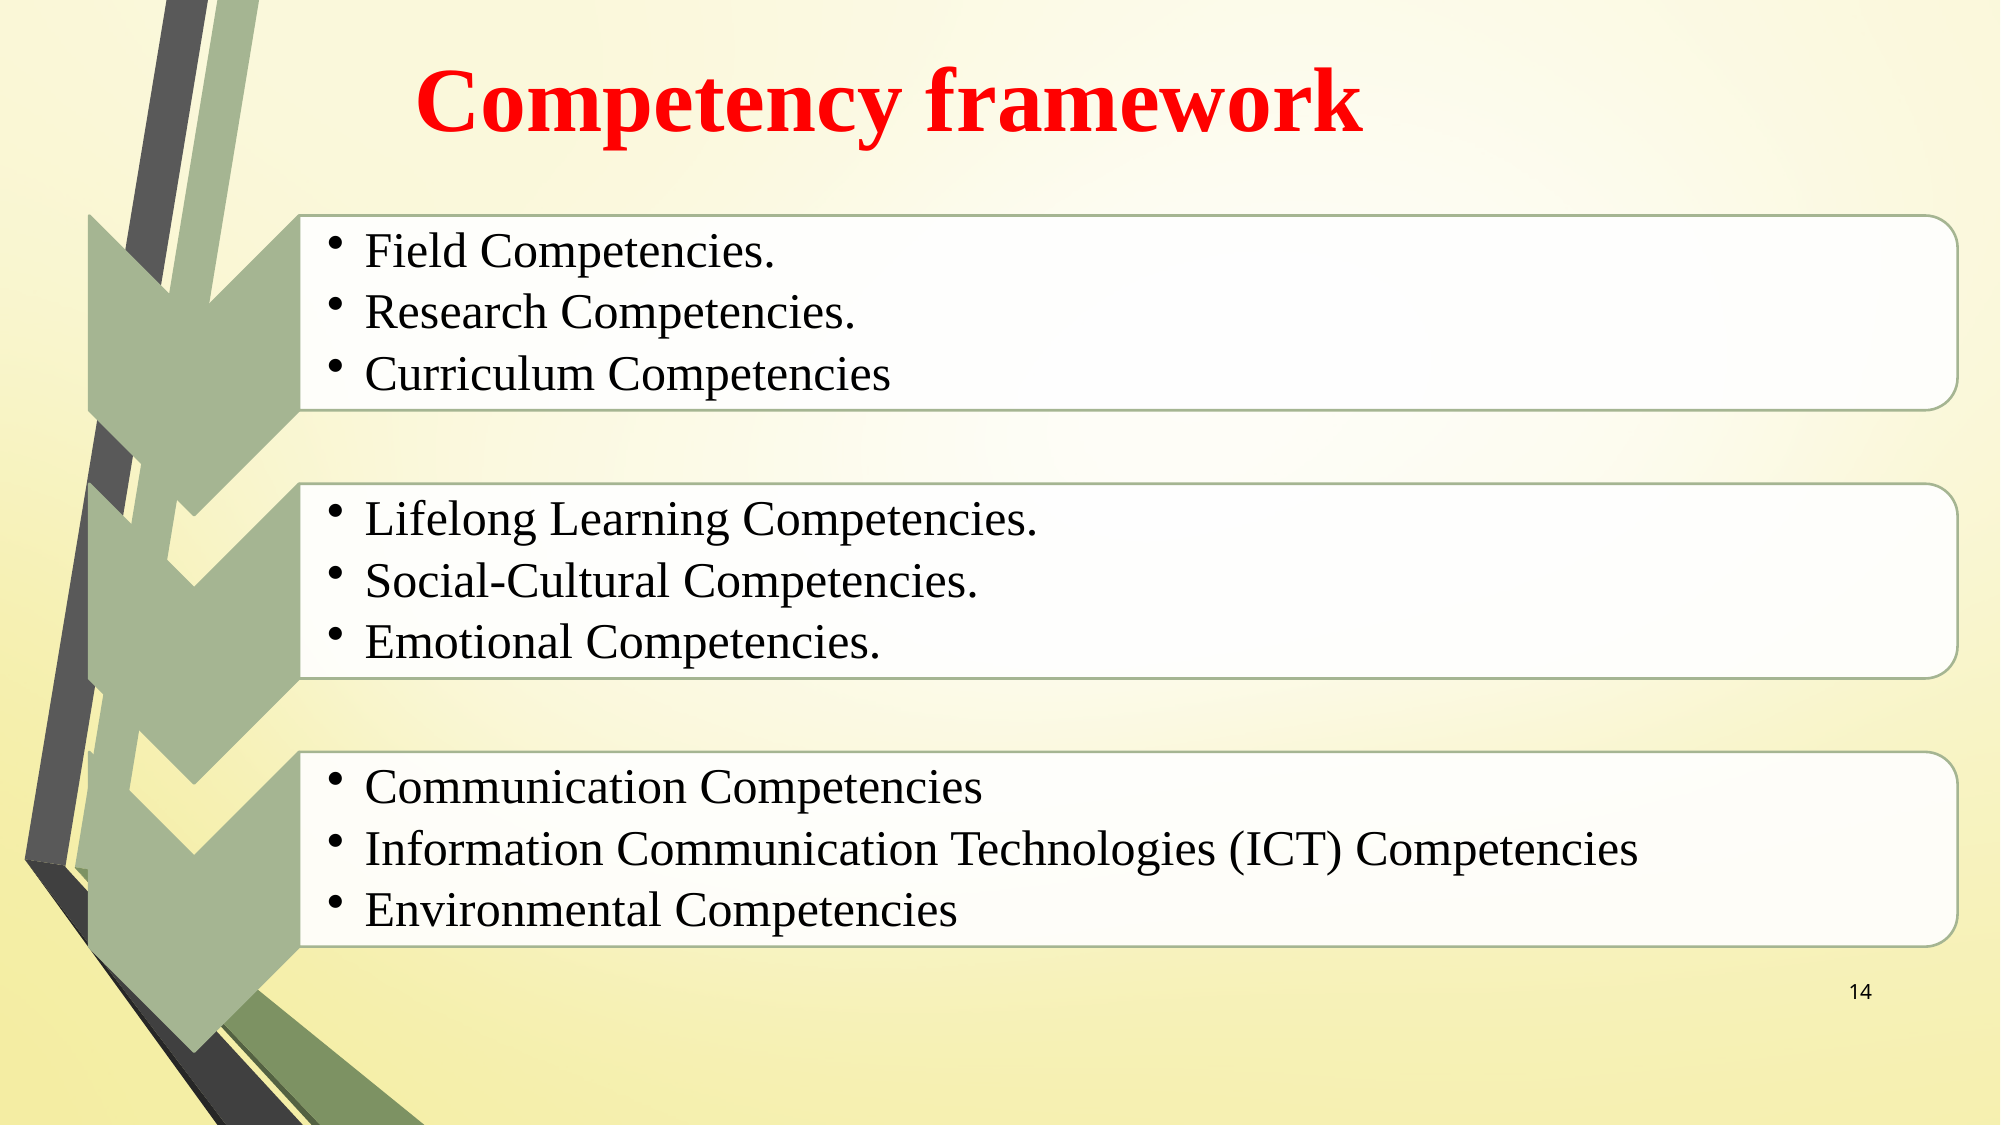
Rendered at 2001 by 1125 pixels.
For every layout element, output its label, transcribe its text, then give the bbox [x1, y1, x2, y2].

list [88, 214, 1958, 1053]
title Competency framework [89, 31, 1691, 158]
